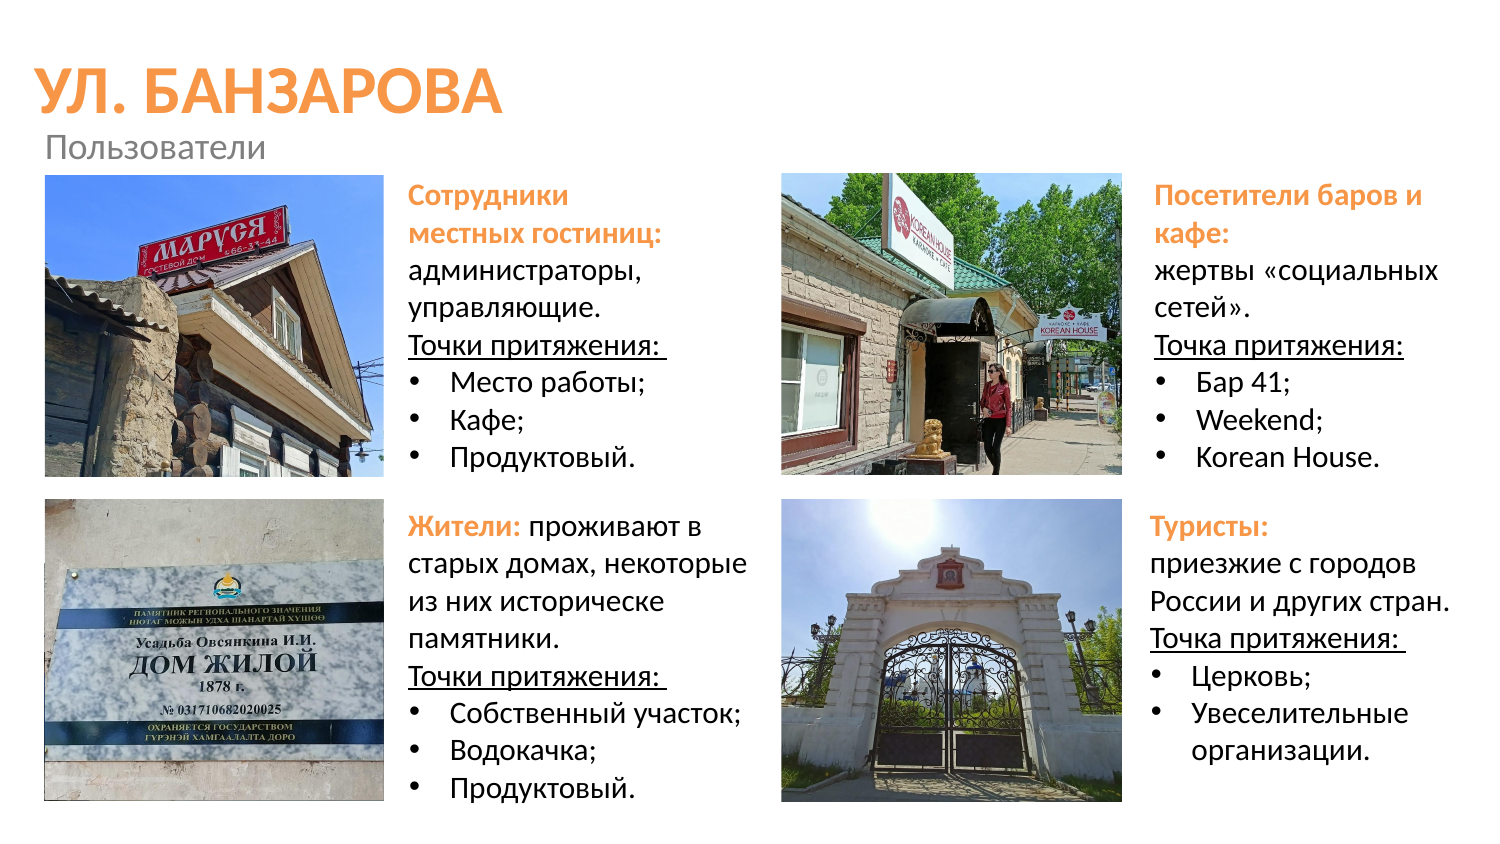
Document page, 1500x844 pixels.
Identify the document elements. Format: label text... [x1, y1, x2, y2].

text_box Пользователи [33, 144, 472, 156]
picture [781, 173, 1123, 475]
picture [781, 499, 1123, 802]
text_box Посетители баров и кафе: жертвы «социальных сетей». Точка притяжения: Бар 41; Weekend; Korean House. [1143, 168, 1464, 480]
text_box Туристы: приезжие с городов России и других стран. Точка притяжения: Церковь; Увеселительные организации. [1138, 499, 1464, 773]
text_box Сотрудники местных гостиниц: администраторы, управляющие. Точки притяжения: Место работы; Кафе; Продуктовый. [396, 168, 689, 480]
text_box Жители: проживают в старых домах, некоторые из них историческе памятники. Точки притяжения: Собственный участок; Водокачка; Продуктовый. [396, 499, 775, 811]
picture [44, 175, 384, 477]
picture [44, 499, 385, 801]
text_box УЛ. БАНЗАРОВА [15, 28, 538, 144]
